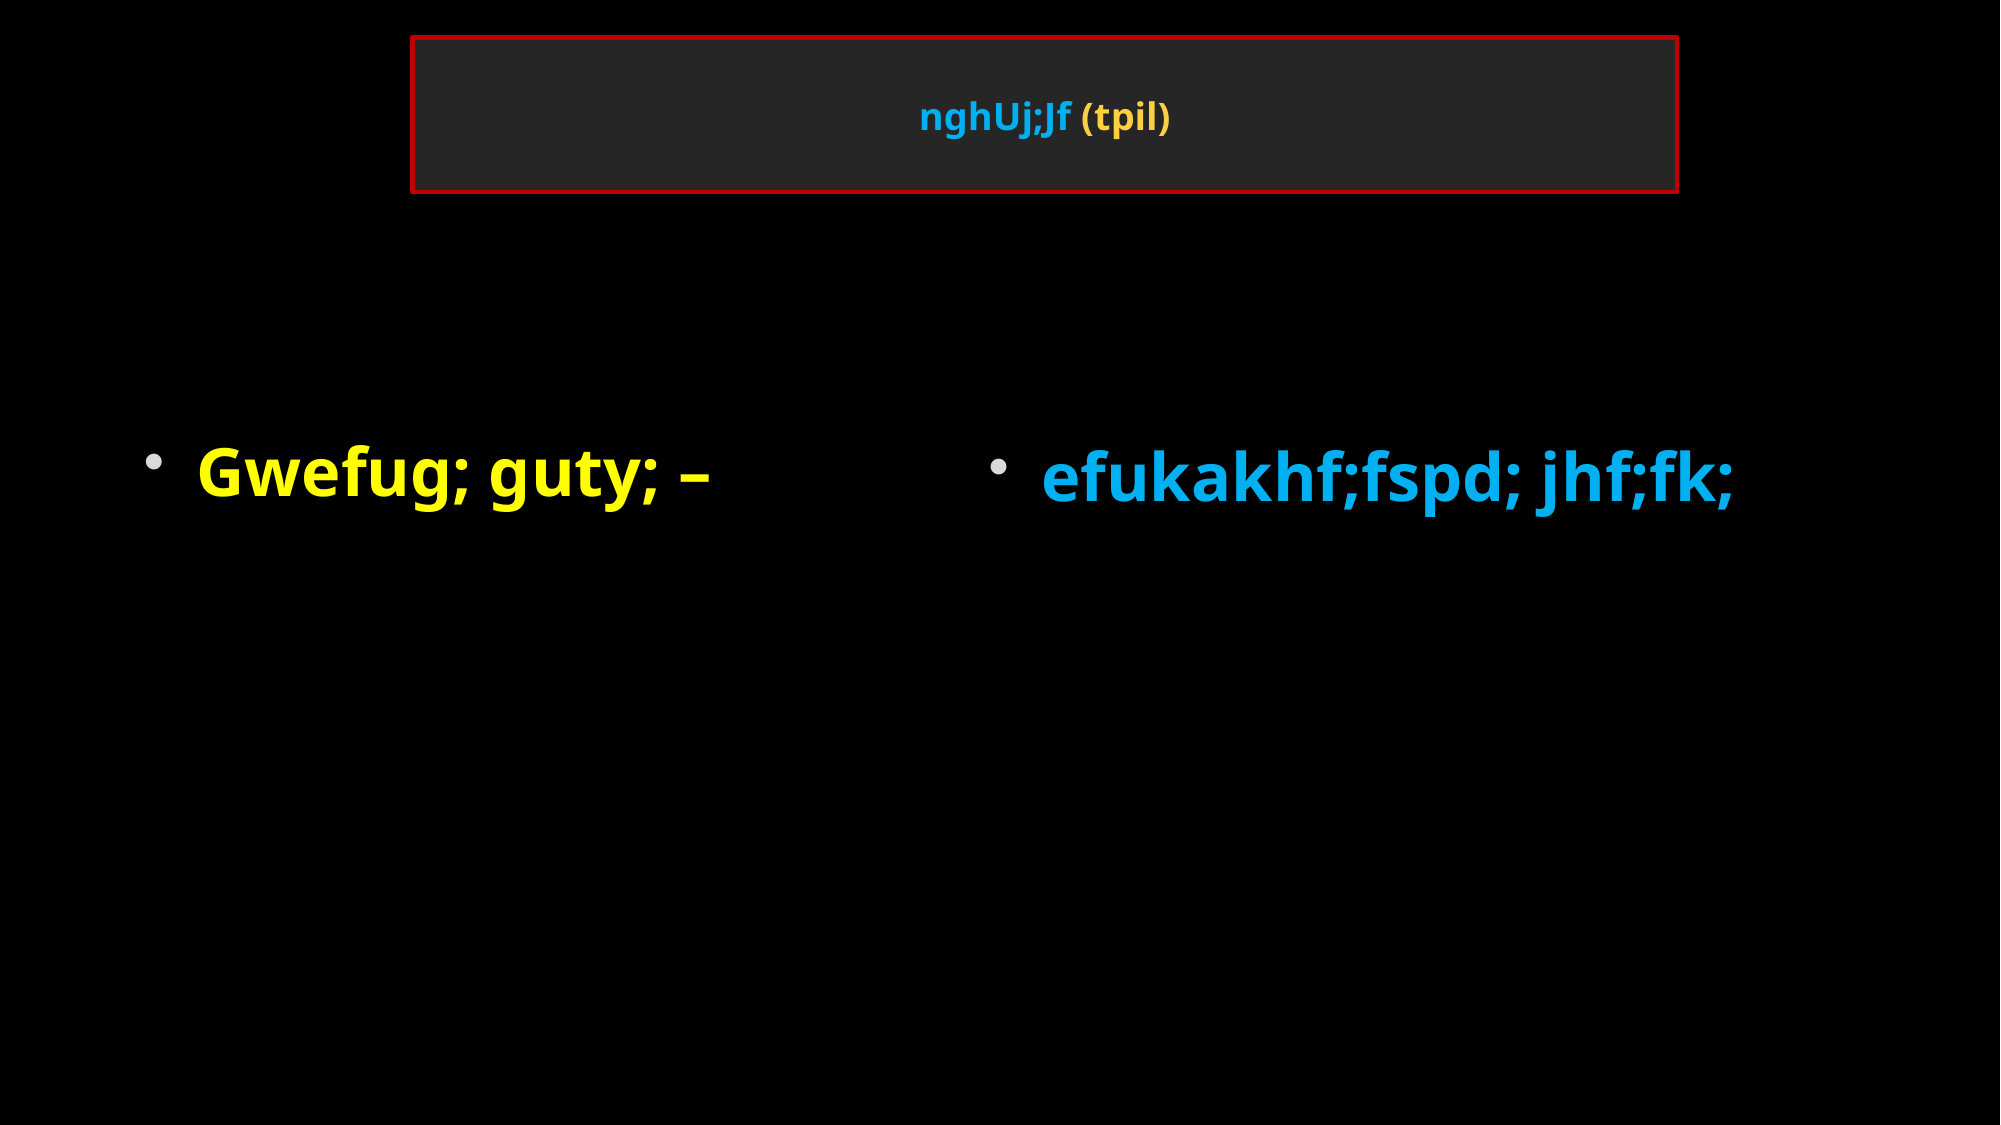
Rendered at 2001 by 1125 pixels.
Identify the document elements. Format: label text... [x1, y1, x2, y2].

list efukakhf;fspd; jhf;fk; [969, 179, 2000, 800]
title nghUj;Jf (tpil) [410, 35, 1679, 194]
list Gwefug; guty; – [125, 174, 966, 734]
